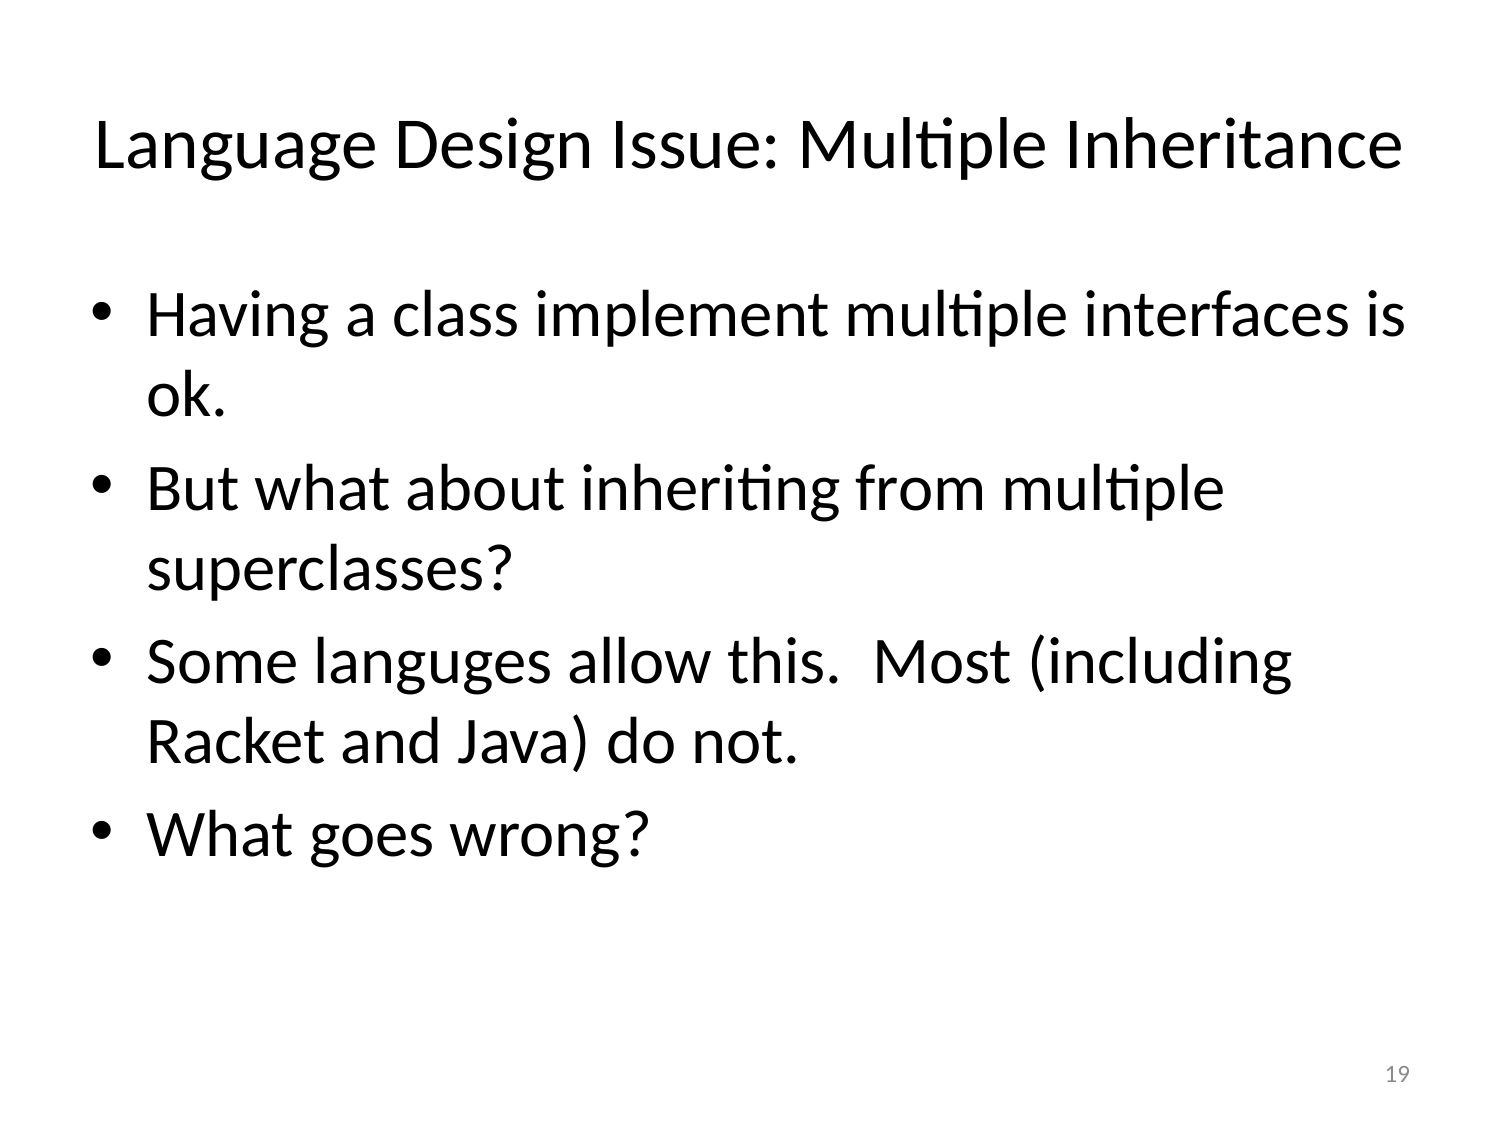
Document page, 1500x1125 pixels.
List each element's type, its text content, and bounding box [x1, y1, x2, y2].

list Having a class implement multiple interfaces is ok. But what about inheriting from multiple superclasses? Some languges allow this. Most (including Racket and Java) do not. What goes wrong? [75, 262, 1425, 1005]
title Language Design Issue: Multiple Inheritance [75, 45, 1425, 233]
slide_number 19 [1074, 1042, 1425, 1103]
